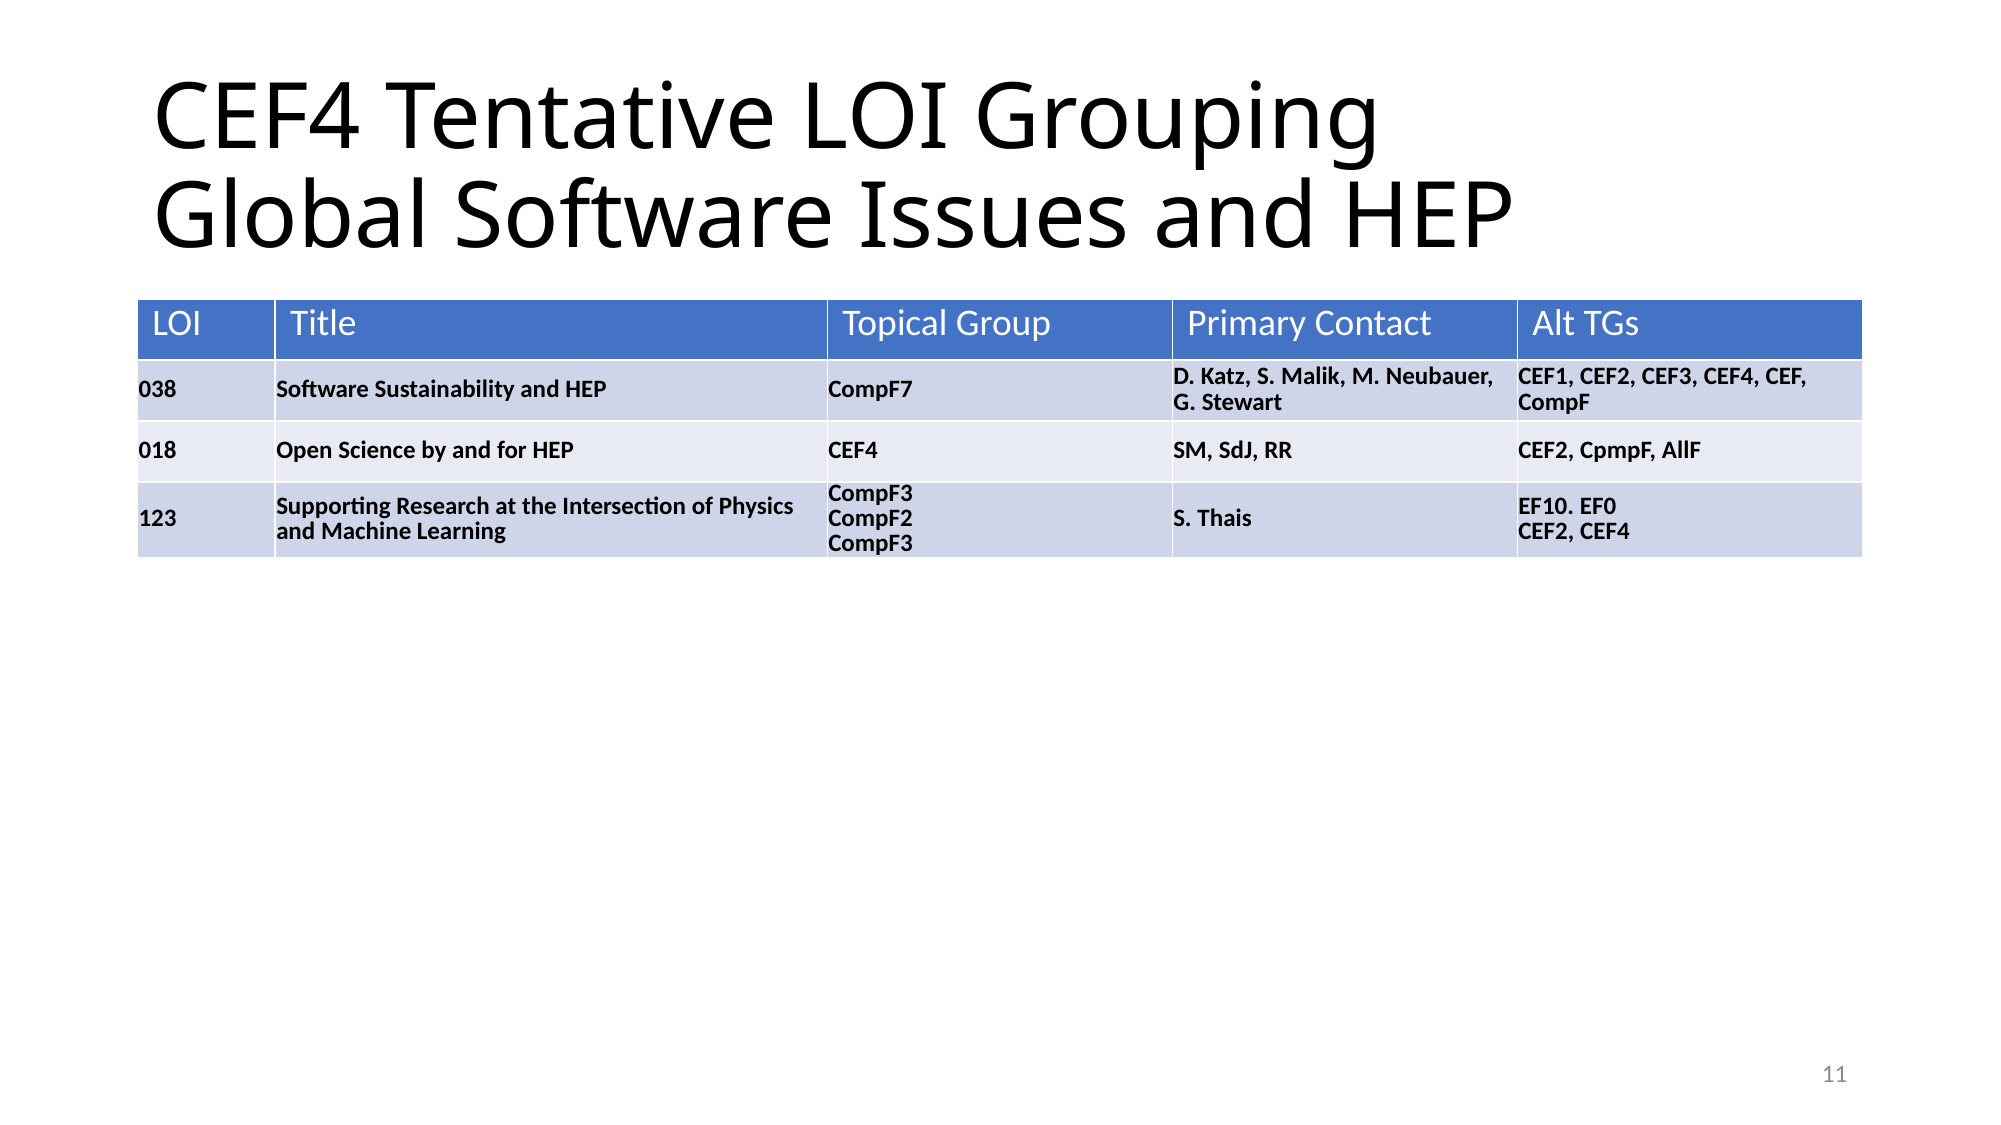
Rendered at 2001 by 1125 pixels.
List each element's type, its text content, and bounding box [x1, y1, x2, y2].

table_cell SM, SdJ, RR [1173, 422, 1517, 481]
table_cell S. Thais [1173, 483, 1517, 557]
table_cell 123 [138, 483, 274, 557]
table_header Primary Contact [1173, 300, 1517, 359]
table_cell EF10. EF0 CEF2, CEF4 [1518, 483, 1862, 557]
table_cell D. Katz, S. Malik, M. Neubauer, G. Stewart [1173, 361, 1517, 420]
title CEF4 Tentative LOI Grouping Global Software Issues and HEP [137, 59, 1863, 278]
table_cell Supporting Research at the Intersection of Physics and Machine Learning [276, 483, 827, 557]
table_cell CEF1, CEF2, CEF3, CEF4, CEF, CompF [1518, 361, 1862, 420]
table_header Title [276, 300, 827, 359]
table_cell CEF4 [828, 422, 1172, 481]
table_header Topical Group [828, 300, 1172, 359]
table_cell CEF2, CpmpF, AllF [1518, 422, 1862, 481]
table_header LOI [138, 300, 274, 359]
table_header Alt TGs [1518, 300, 1862, 359]
table_cell CompF3 CompF2 CompF3 [828, 483, 1172, 557]
table_cell Open Science by and for HEP [276, 422, 827, 481]
table_cell 038 [138, 361, 274, 420]
slide_number 11 [1412, 1042, 1863, 1103]
table_cell CompF7 [828, 361, 1172, 420]
table_cell Software Sustainability and HEP [276, 361, 827, 420]
table_cell 018 [138, 422, 274, 481]
